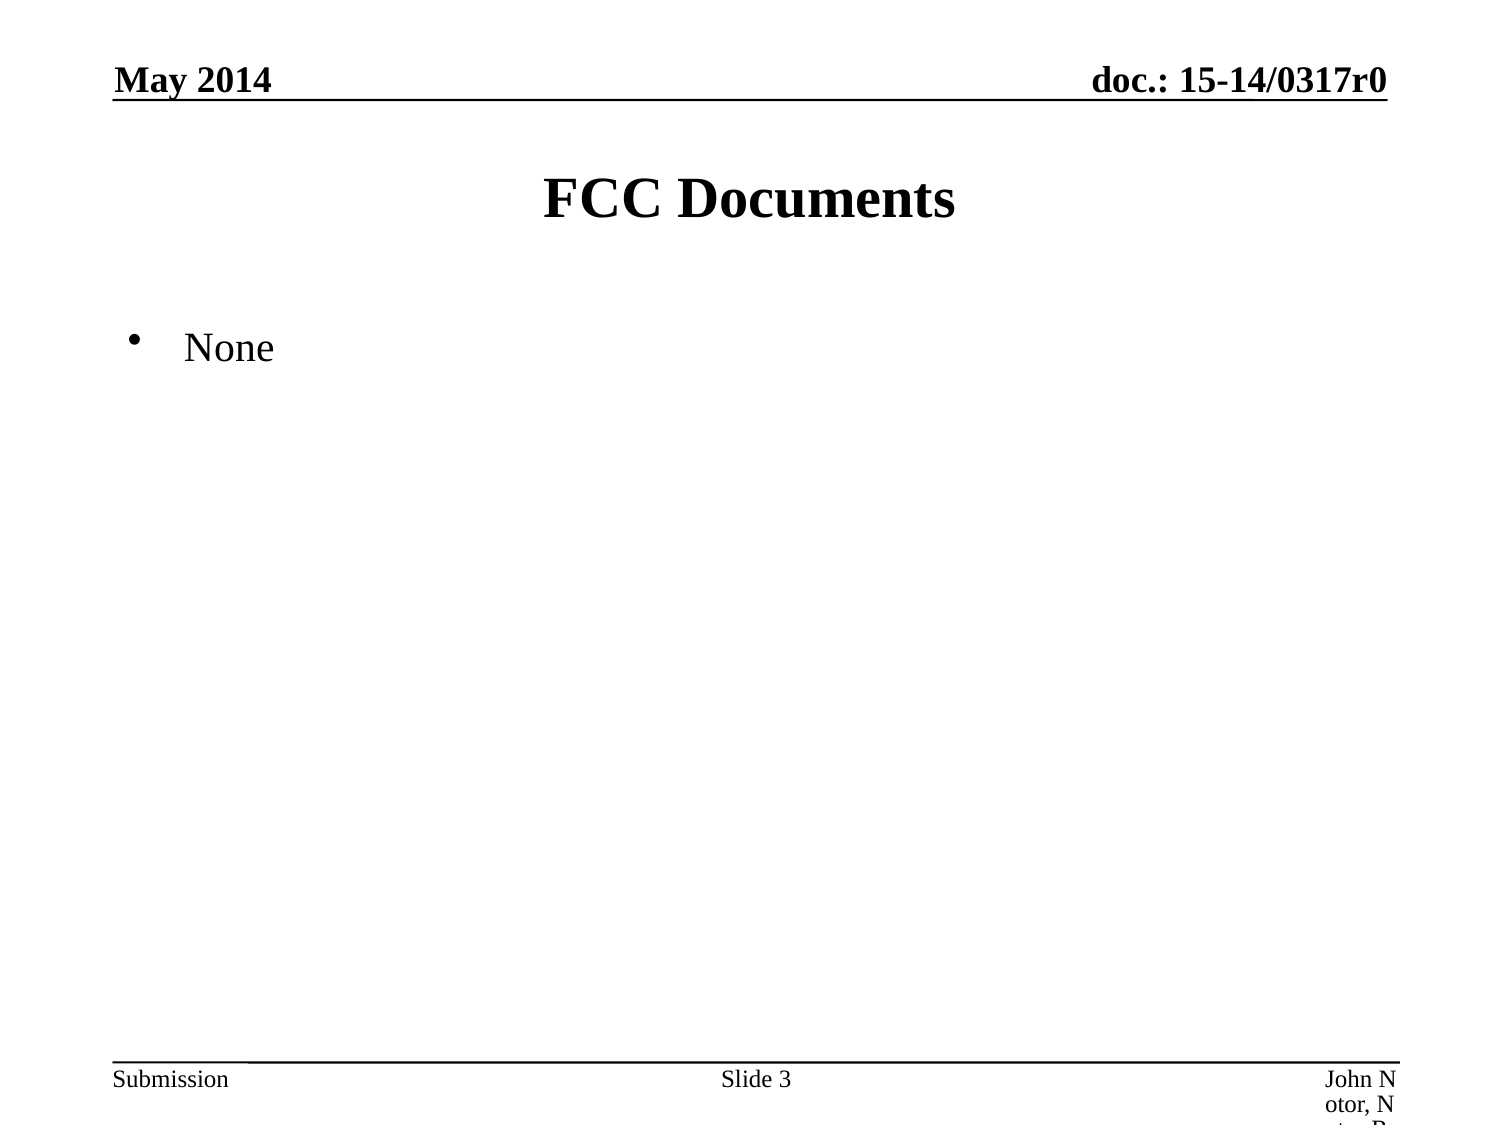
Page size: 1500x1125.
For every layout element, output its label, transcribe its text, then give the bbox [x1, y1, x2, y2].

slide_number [114, 54, 274, 101]
slide_number Slide 3 [712, 1061, 800, 1093]
list None [112, 312, 1426, 988]
footer John Notor, Notor Research [1324, 1061, 1402, 1093]
title FCC Documents [112, 112, 1388, 276]
